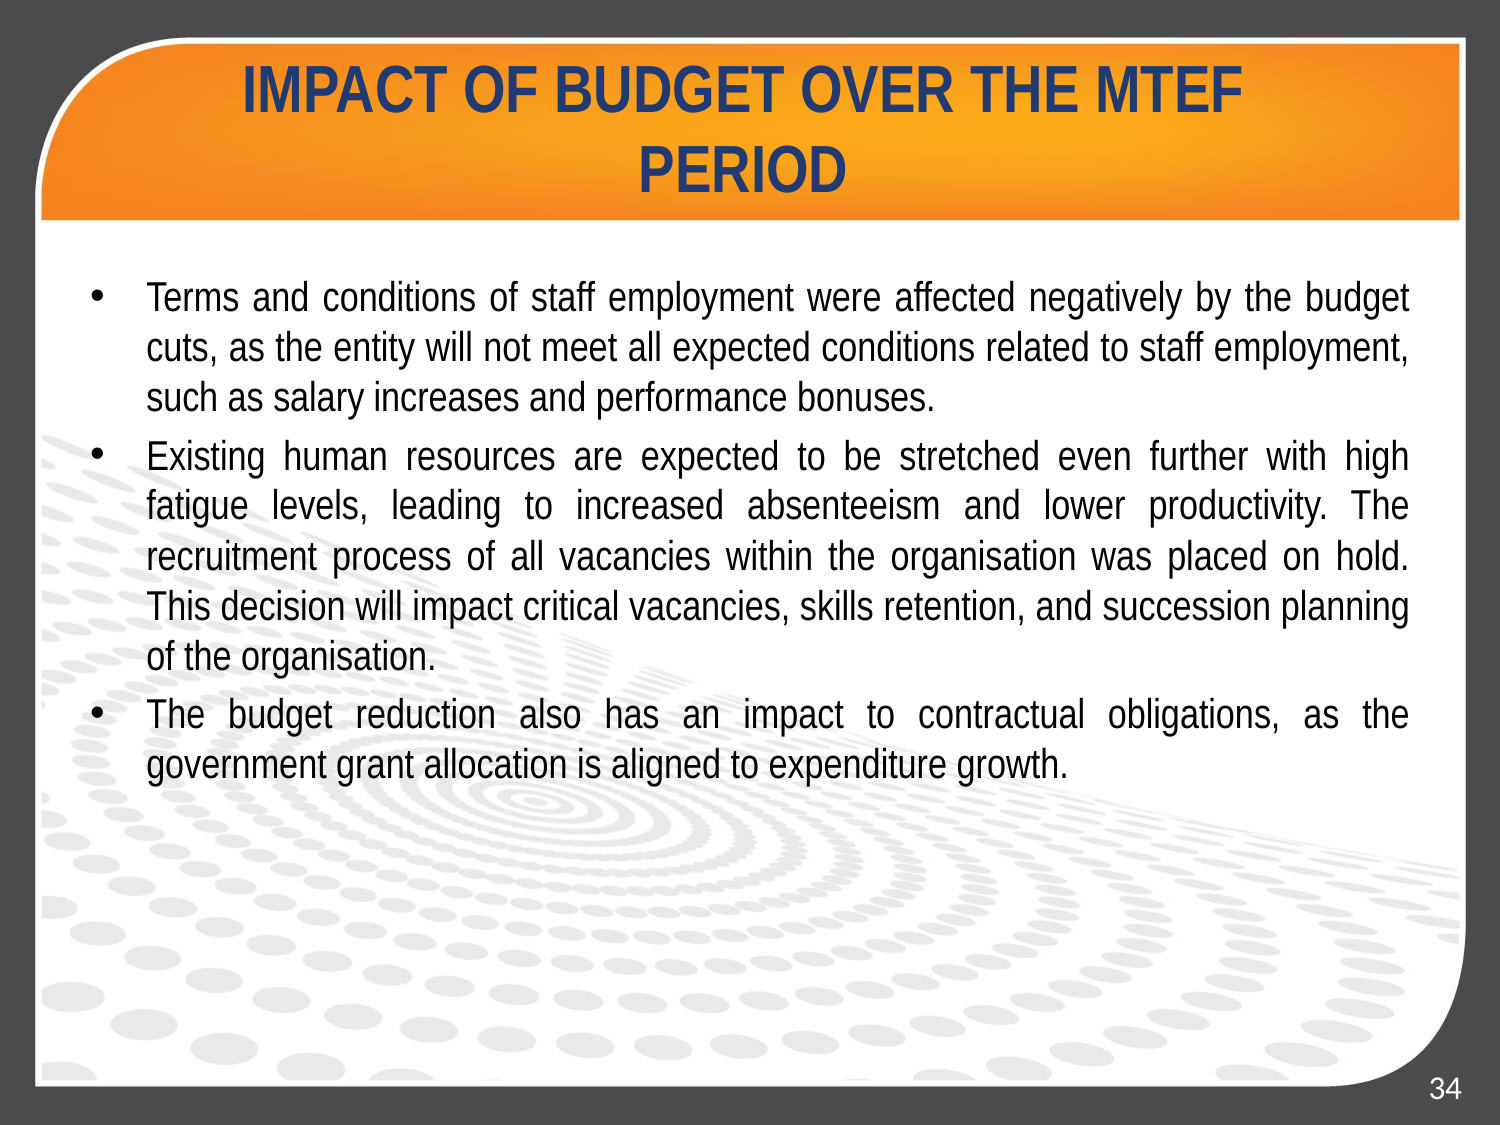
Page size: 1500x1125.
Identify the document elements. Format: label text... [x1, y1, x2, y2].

picture [0, 0, 1500, 1125]
slide_number 34 [1127, 1056, 1478, 1117]
list Terms and conditions of staff employment were affected negatively by the budget cuts, as the entity will not meet all expected conditions related to staff employment, such as salary increases and performance bonuses. Existing human resources are expected to be stretched even further with high fatigue levels, leading to increased absenteeism and lower productivity. The recruitment process of all vacancies within the organisation was placed on hold. This decision will impact critical vacancies, skills retention, and succession planning of the organisation. The budget reduction also has an impact to contractual obligations, as the government grant allocation is aligned to expenditure growth. [75, 262, 1425, 1005]
title IMPACT OF BUDGET OVER THE MTEF PERIOD [185, 38, 1303, 134]
